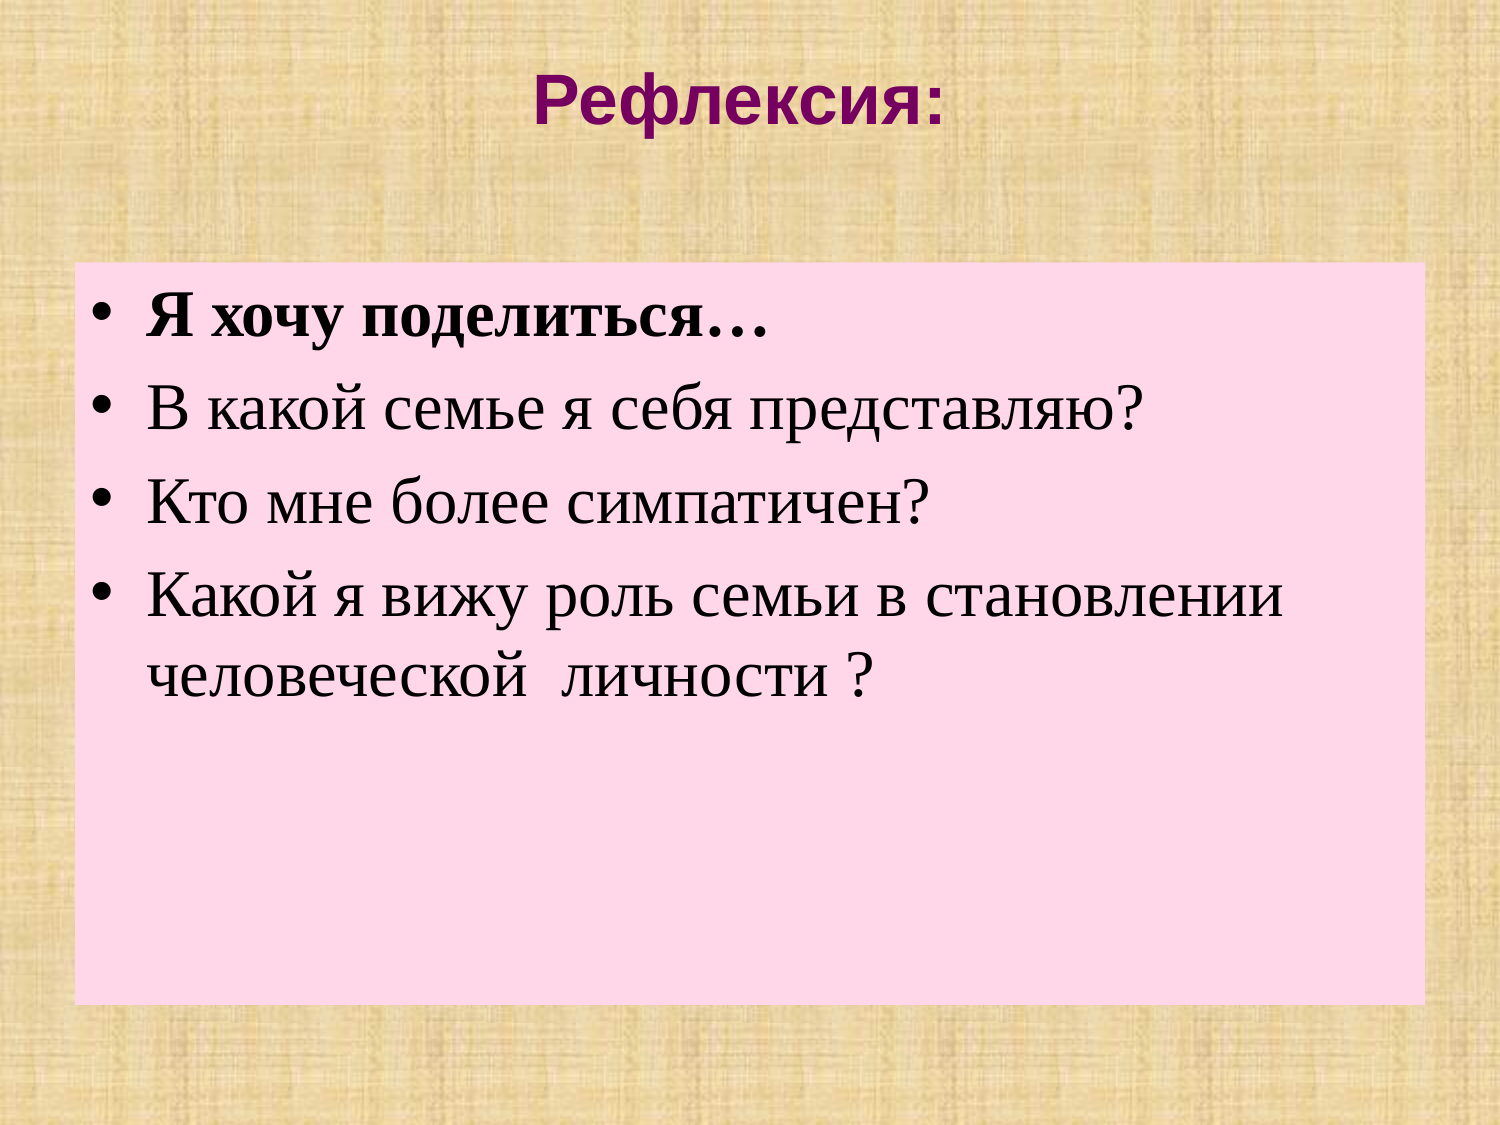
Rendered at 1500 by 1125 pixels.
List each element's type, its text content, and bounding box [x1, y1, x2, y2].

title Рефлексия: [75, 45, 1425, 233]
list Я хочу поделиться… В какой семье я себя представляю? Кто мне более симпатичен? Какой я вижу роль семьи в становлении человеческой личности ? [75, 262, 1425, 1005]
